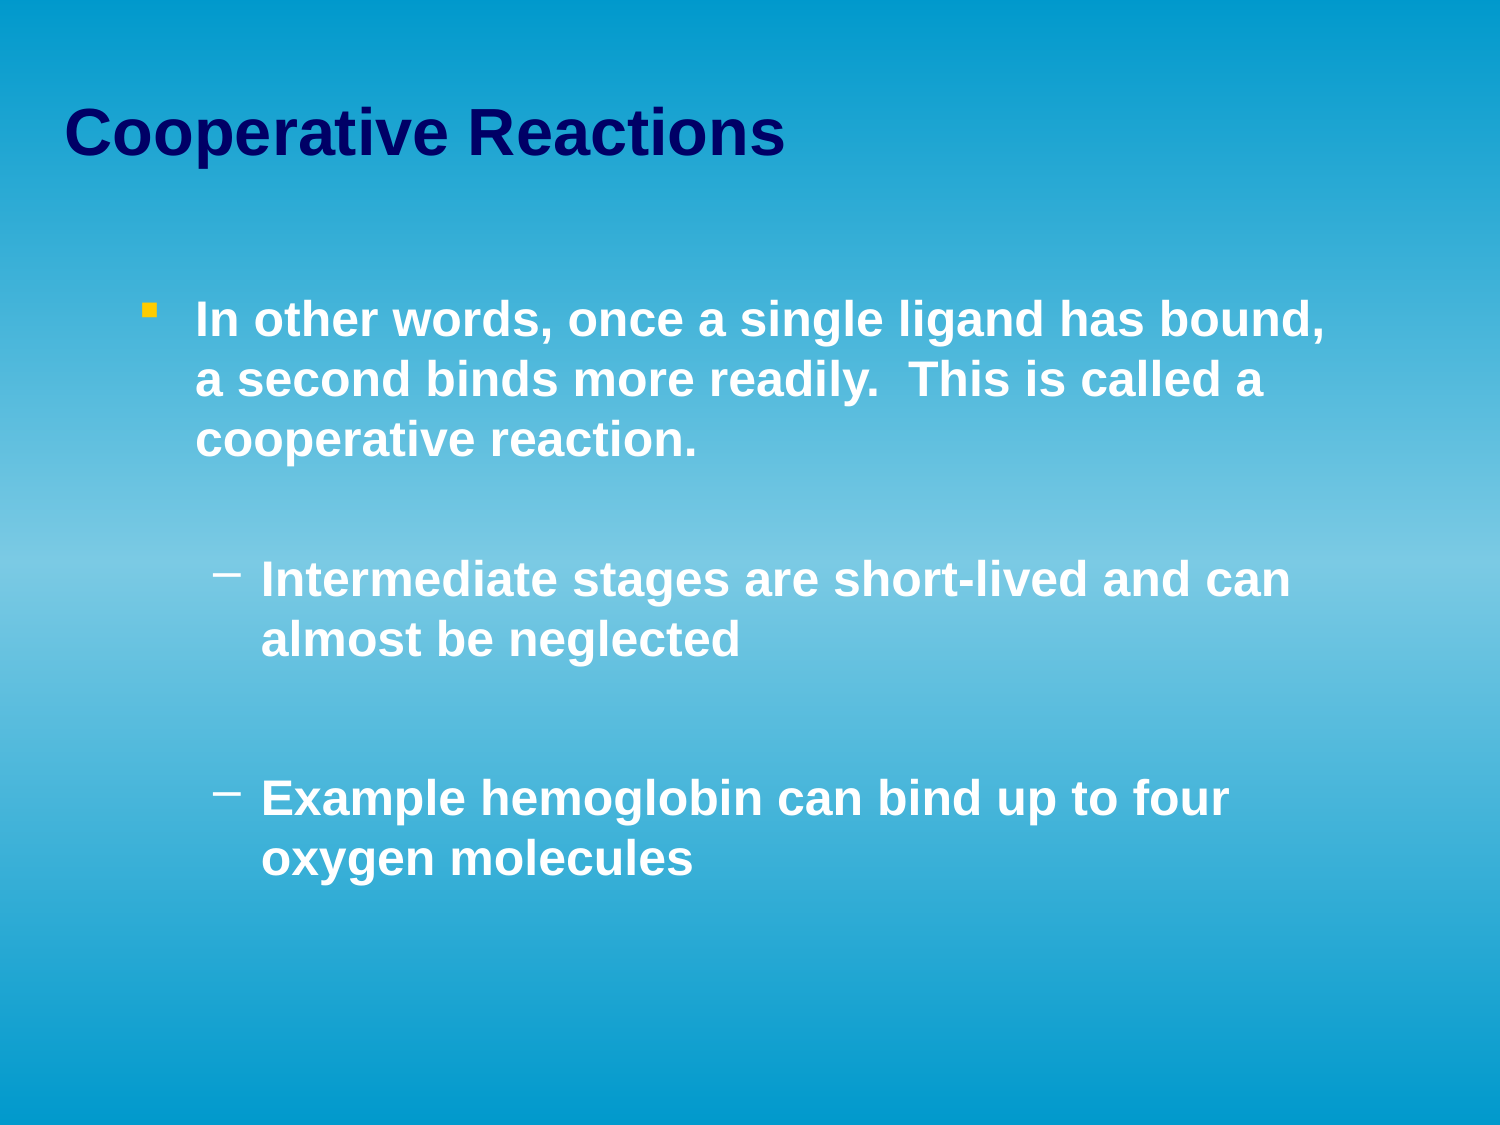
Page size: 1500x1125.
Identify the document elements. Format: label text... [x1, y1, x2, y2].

list In other words, once a single ligand has bound, a second binds more readily. This is called a cooperative reaction. Intermediate stages are short-lived and can almost be neglected Example hemoglobin can bind up to four oxygen molecules [123, 278, 1377, 976]
title Cooperative Reactions [49, 60, 1446, 197]
